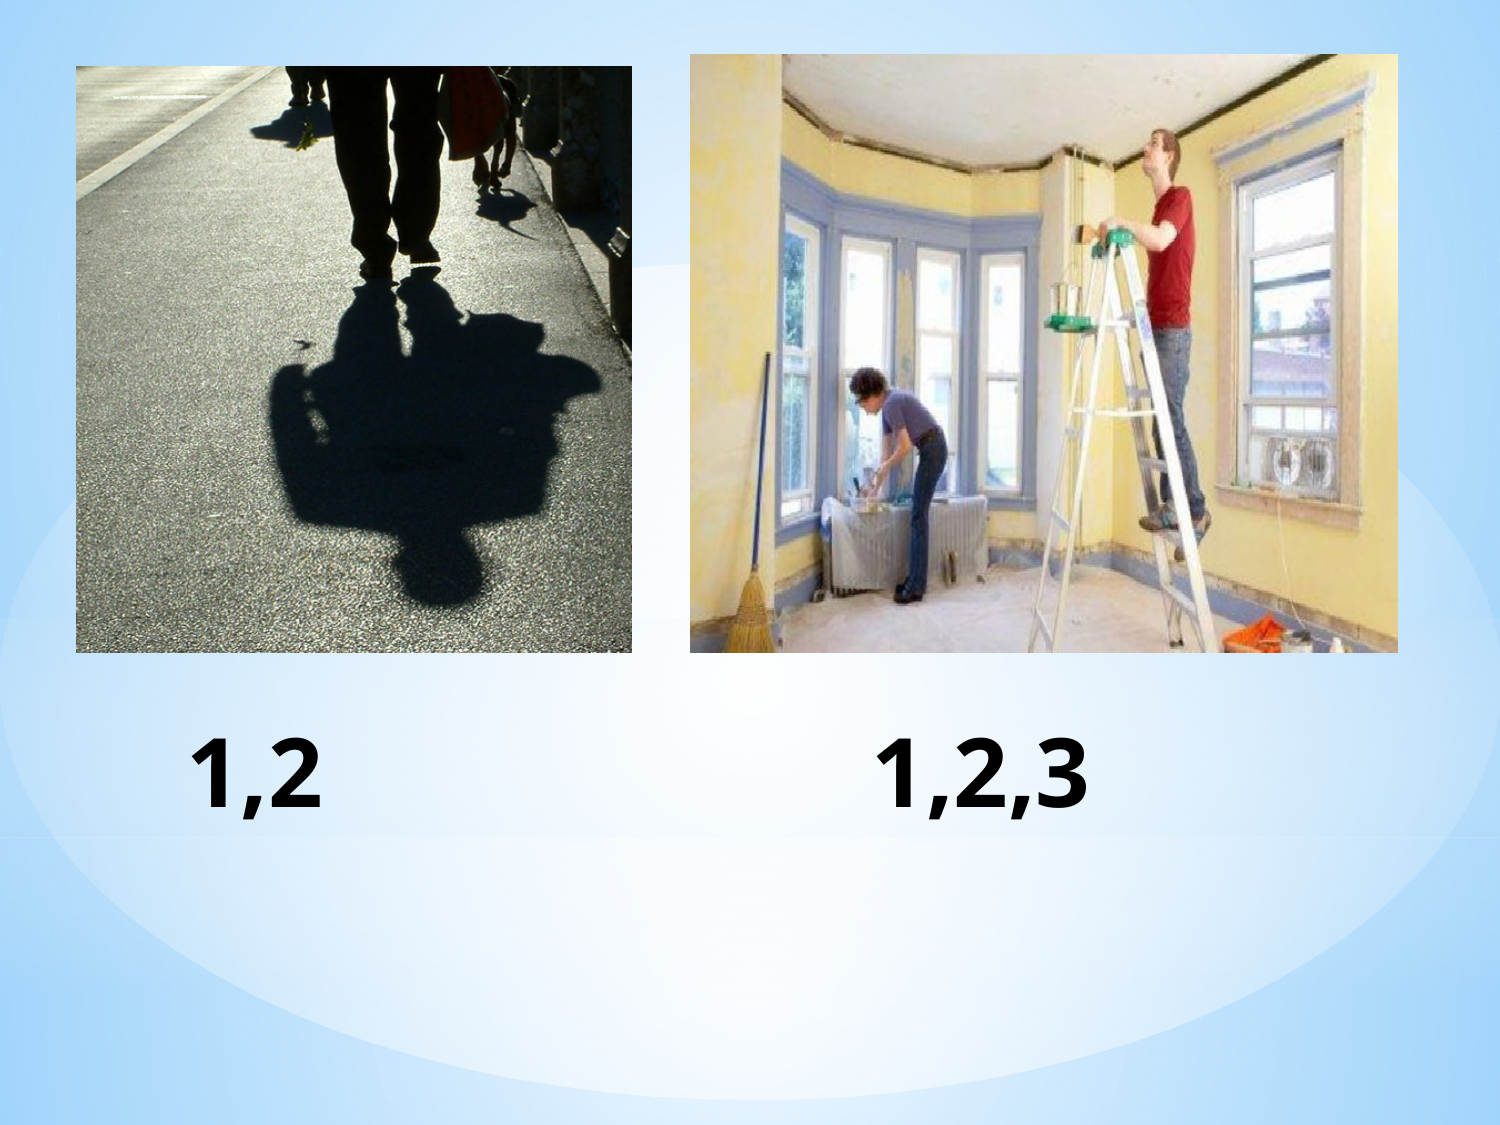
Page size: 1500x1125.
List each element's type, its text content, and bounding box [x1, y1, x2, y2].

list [76, 66, 633, 653]
title 1,2 1,2,3 [171, 704, 1240, 892]
picture [690, 54, 1398, 653]
